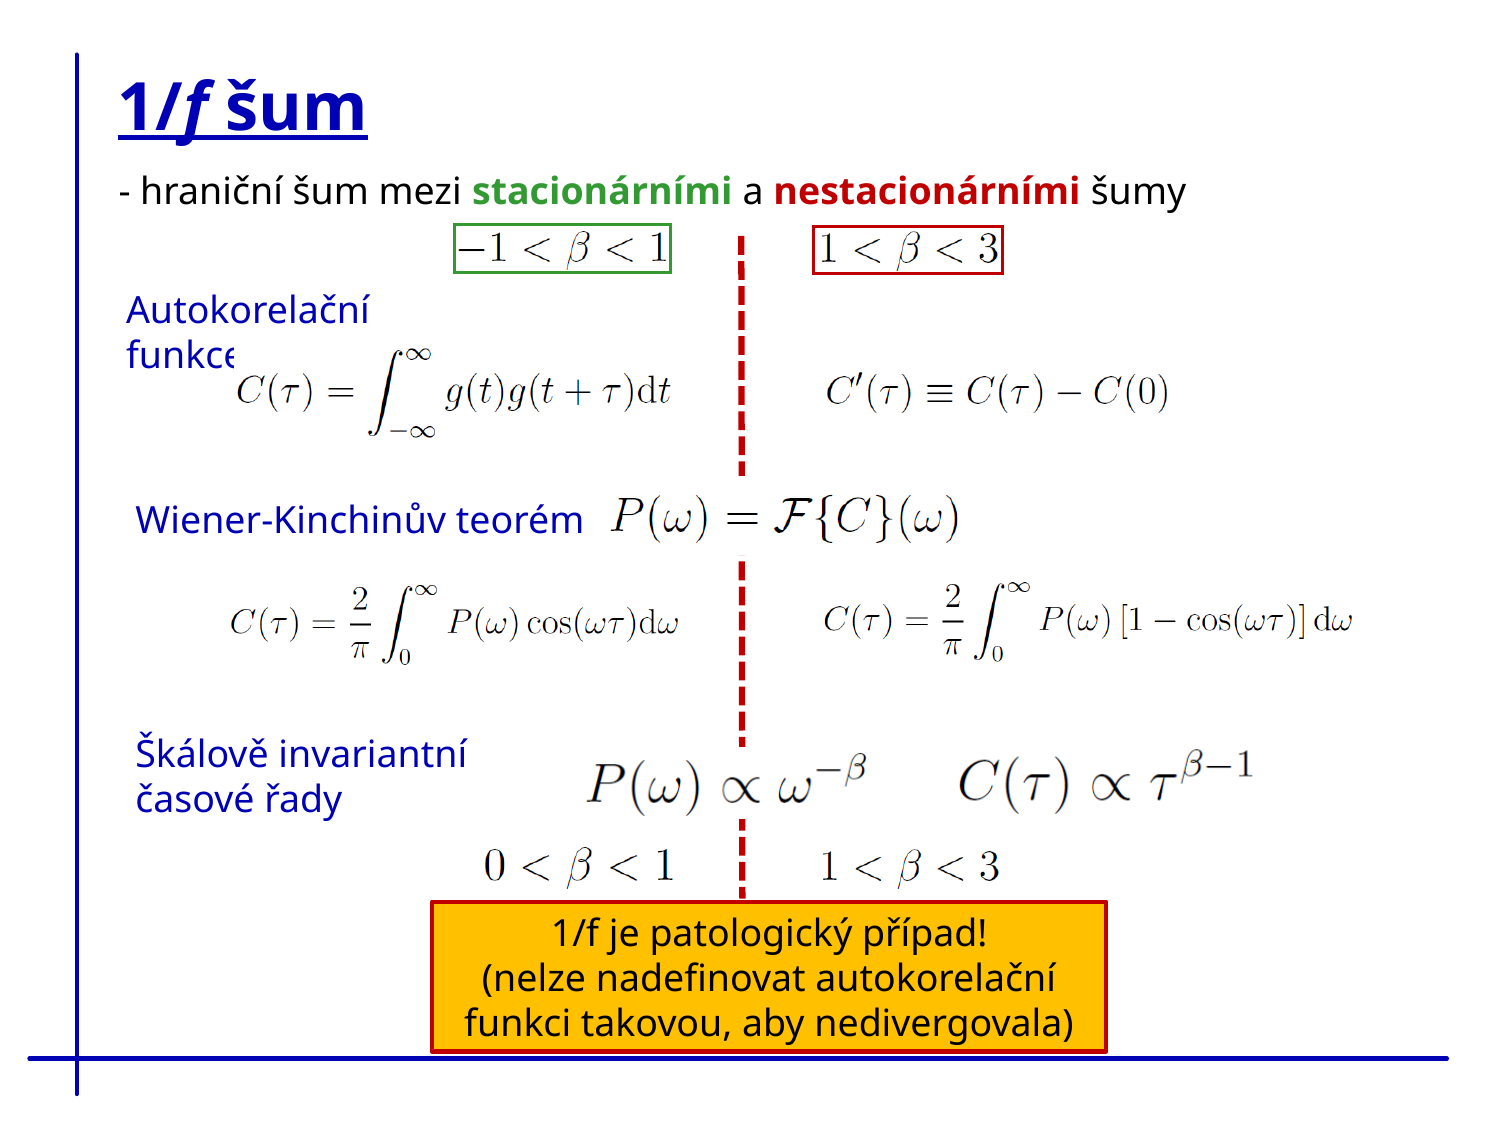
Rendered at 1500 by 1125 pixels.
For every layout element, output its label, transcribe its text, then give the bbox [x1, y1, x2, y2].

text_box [110, 278, 1175, 446]
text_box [120, 476, 1355, 673]
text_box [120, 722, 1258, 892]
picture [814, 227, 1002, 272]
picture [456, 225, 670, 272]
text_box 1/f šum [102, 56, 520, 151]
text_box 1/f je patologický případ! (nelze nadefinovat autokorelační funkci takovou, aby nedivergovala) [431, 901, 1107, 1052]
text_box - hraniční šum mezi stacionárními a nestacionárními šumy [103, 160, 1401, 220]
